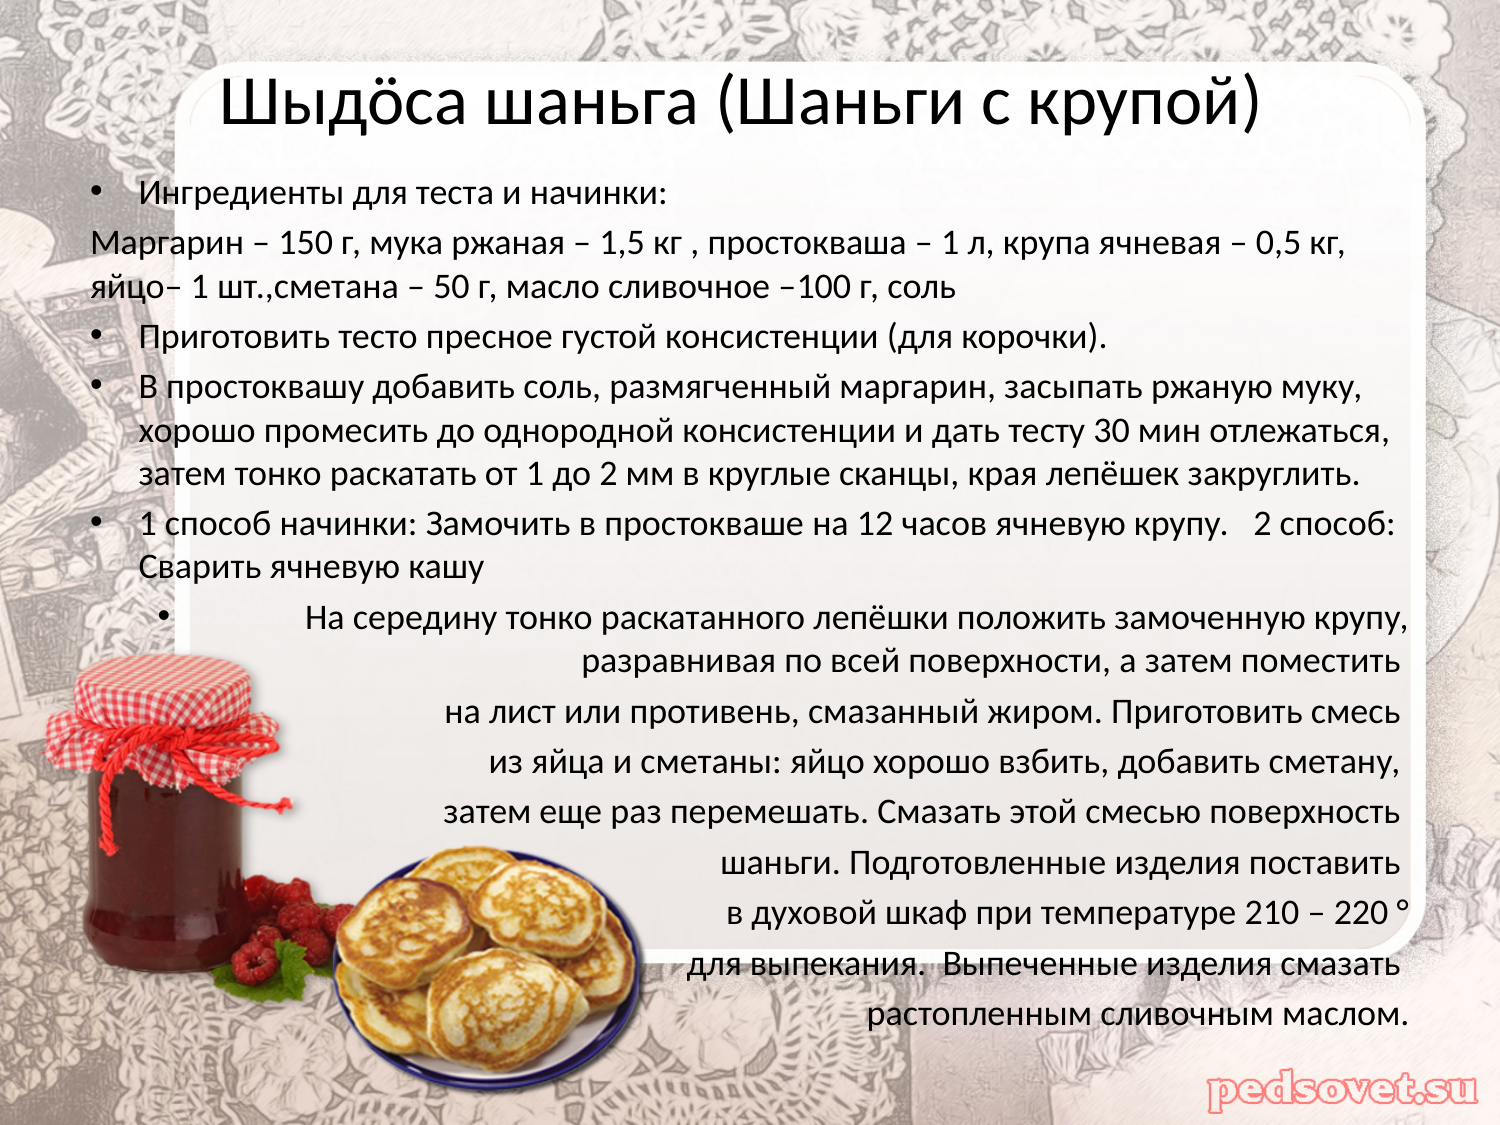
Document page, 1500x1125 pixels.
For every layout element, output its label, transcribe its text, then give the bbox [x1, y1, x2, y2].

title Шыдöса шаньга (Шаньги с крупой) [75, 45, 1425, 160]
list Ингредиенты для теста и начинки: Маргарин – 150 г, мука ржаная – 1,5 кг , простокваша – 1 л, крупа ячневая – 0,5 кг, яйцо– 1 шт.,сметана – 50 г, масло сливочное –100 г, соль Приготовить тесто пресное густой консистенции (для корочки). В простоквашу добавить соль, размягченный маргарин, засыпать ржаную муку, хорошо промесить до однородной консистенции и дать тесту 30 мин отлежаться, затем тонко раскатать от 1 до 2 мм в круглые сканцы, края лепёшек закруглить. 1 способ начинки: Замочить в простокваше на 12 часов ячневую крупу. 2 способ: Сварить ячневую кашу На середину тонко раскатанного лепёшки положить замоченную крупу, разравнивая по всей поверхности, а затем поместить на лист или противень, смазанный жиром. Приготовить смесь из яйца и сметаны: яйцо хорошо взбить, добавить сметану, затем еще раз перемешать. Смазать этой смесью поверхность шаньги. Подготовленные изделия поставить в духовой шкаф при температуре 210 – 220 ° для выпекания. Выпеченные изделия смазать растопленным сливочным маслом. [75, 160, 1425, 1083]
picture [0, 0, 1500, 1125]
